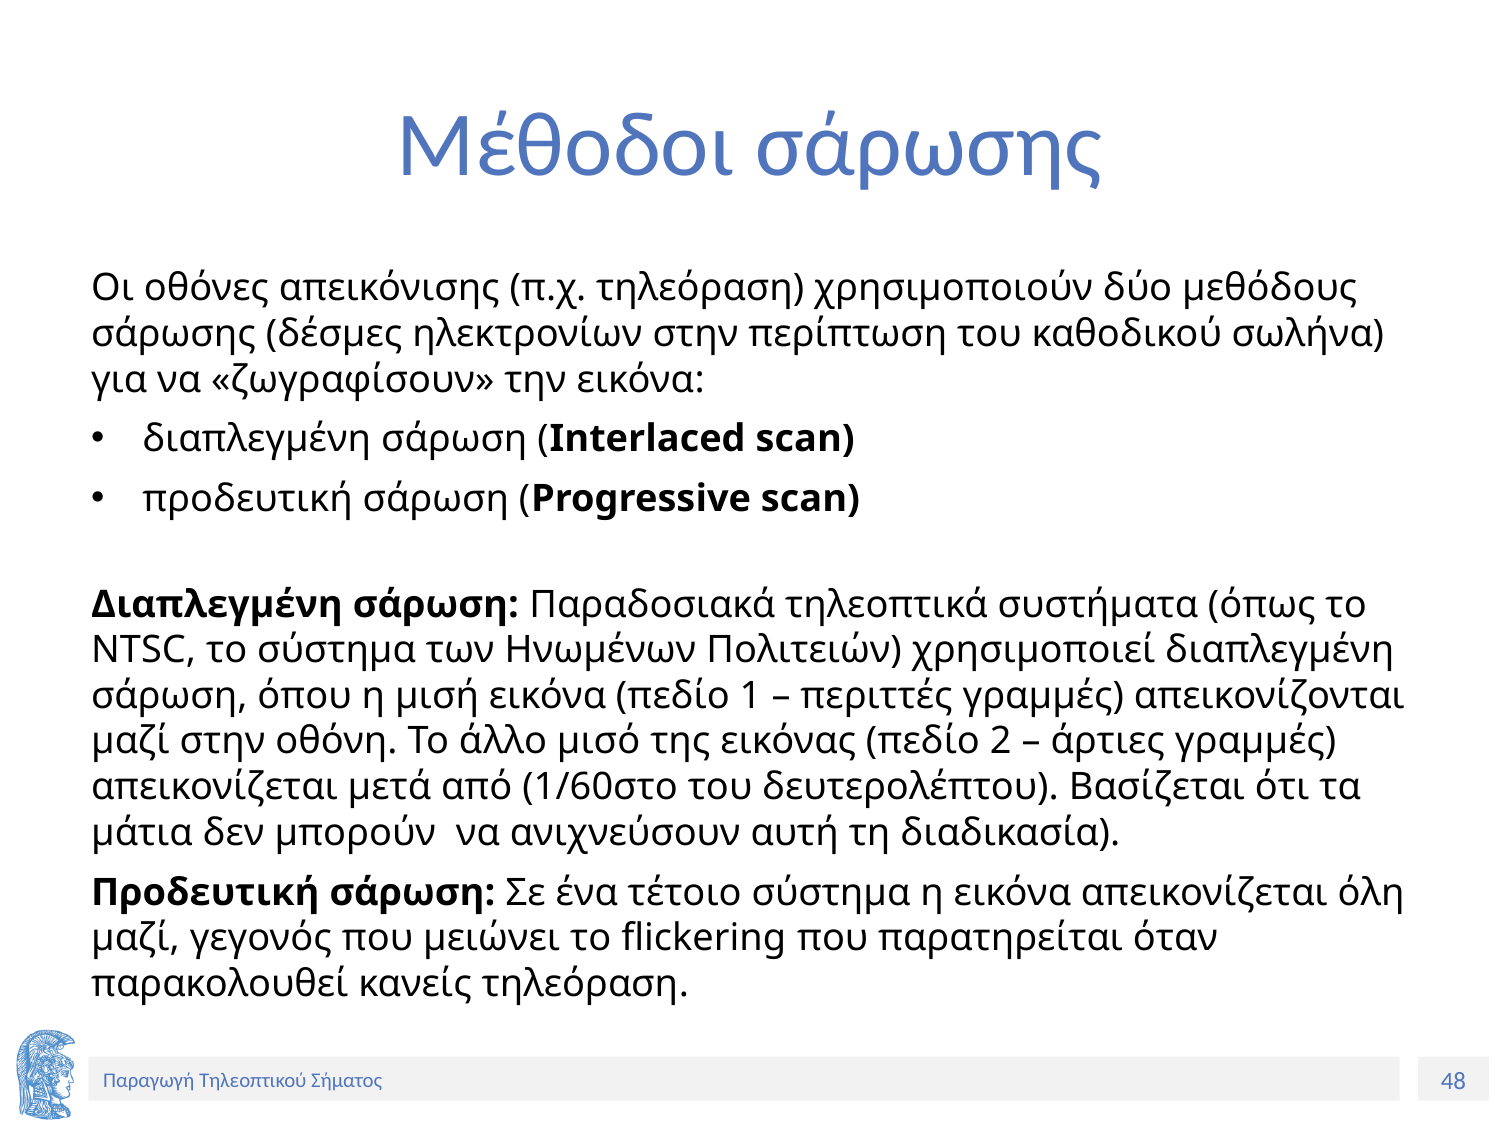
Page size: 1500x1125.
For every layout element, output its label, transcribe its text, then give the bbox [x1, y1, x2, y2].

list Οι οθόνες απεικόνισης (π.χ. τηλεόραση) χρησιμοποιούν δύο μεθόδους σάρωσης (δέσμες ηλεκτρονίων στην περίπτωση του καθοδικού σωλήνα) για να «ζωγραφίσουν» την εικόνα: διαπλεγμένη σάρωση (Interlaced scan) προδευτική σάρωση (Progressive scan) Διαπλεγμένη σάρωση: Παραδοσιακά τηλεοπτικά συστήματα (όπως το NTSC, το σύστημα των Ηνωμένων Πολιτειών) χρησιμοποιεί διαπλεγμένη σάρωση, όπου η μισή εικόνα (πεδίο 1 – περιττές γραμμές) απεικονίζονται μαζί στην οθόνη. Το άλλο μισό της εικόνας (πεδίο 2 – άρτιες γραμμές) απεικονίζεται μετά από (1/60στο του δευτερολέπτου). Βασίζεται ότι τα μάτια δεν μπορούν να ανιχνεύσουν αυτή τη διαδικασία). Προδευτική σάρωση: Σε ένα τέτοιο σύστημα η εικόνα απεικονίζεται όλη μαζί, γεγονός που μειώνει το flickering που παρατηρείται όταν παρακολουθεί κανείς τηλεόραση. [76, 255, 1427, 1035]
title Μέθοδοι σάρωσης [75, 45, 1425, 233]
picture [9, 1026, 81, 1120]
